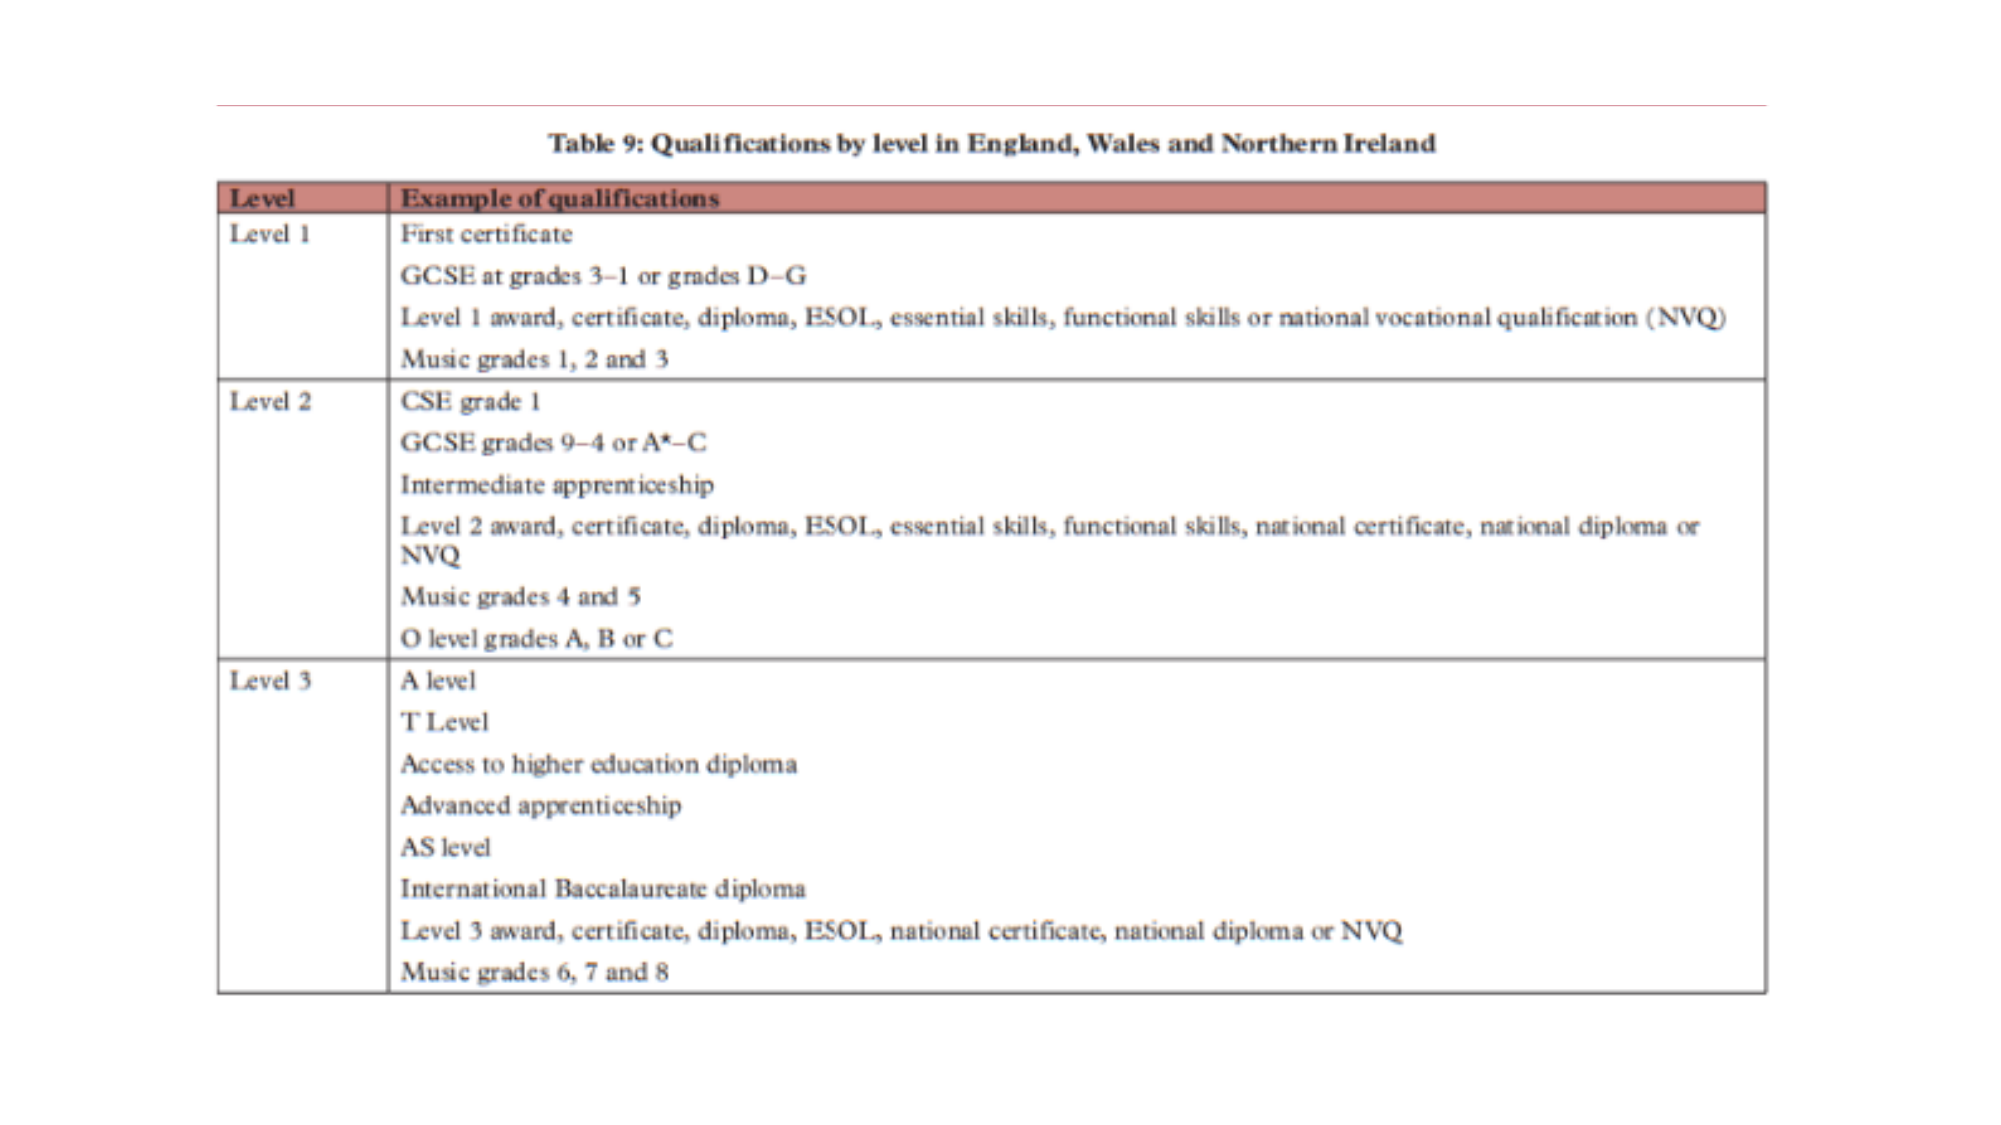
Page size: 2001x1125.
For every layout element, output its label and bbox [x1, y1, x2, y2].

picture [202, 0, 1798, 1125]
